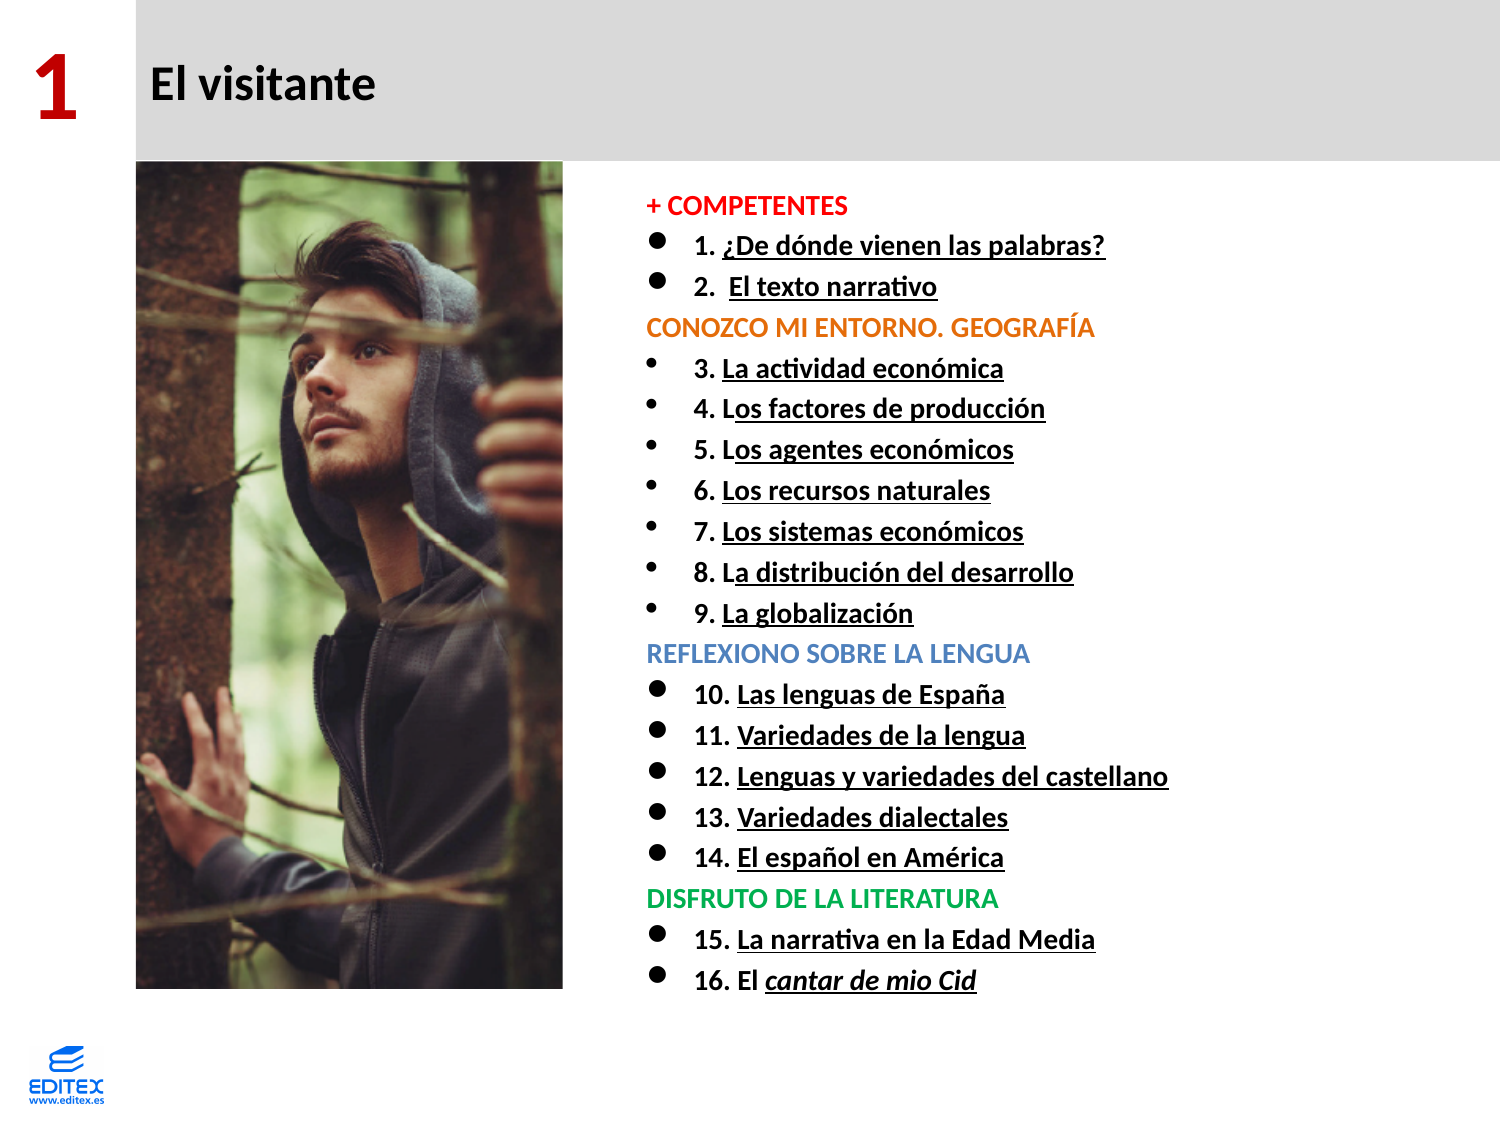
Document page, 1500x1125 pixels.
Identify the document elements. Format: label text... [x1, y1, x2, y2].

text_box + COMPETENTES 1. ¿De dónde vienen las palabras? 2. El texto narrativo CONOZCO MI ENTORNO. GEOGRAFÍA 3. La actividad económica 4. Los factores de producción 5. Los agentes económicos 6. Los recursos naturales 7. Los sistemas económicos 8. La distribución del desarrollo 9. La globalización REFLEXIONO SOBRE LA LENGUA 10. Las lenguas de España 11. Variedades de la lengua 12. Lenguas y variedades del castellano 13. Variedades dialectales 14. El español en América DISFRUTO DE LA LITERATURA 15. La narrativa en la Edad Media 16. El cantar de mio Cid [631, 172, 1447, 1035]
title El visitante [135, 0, 1500, 161]
picture [135, 160, 563, 989]
text_box 1 [0, 0, 136, 150]
picture [29, 1046, 104, 1106]
